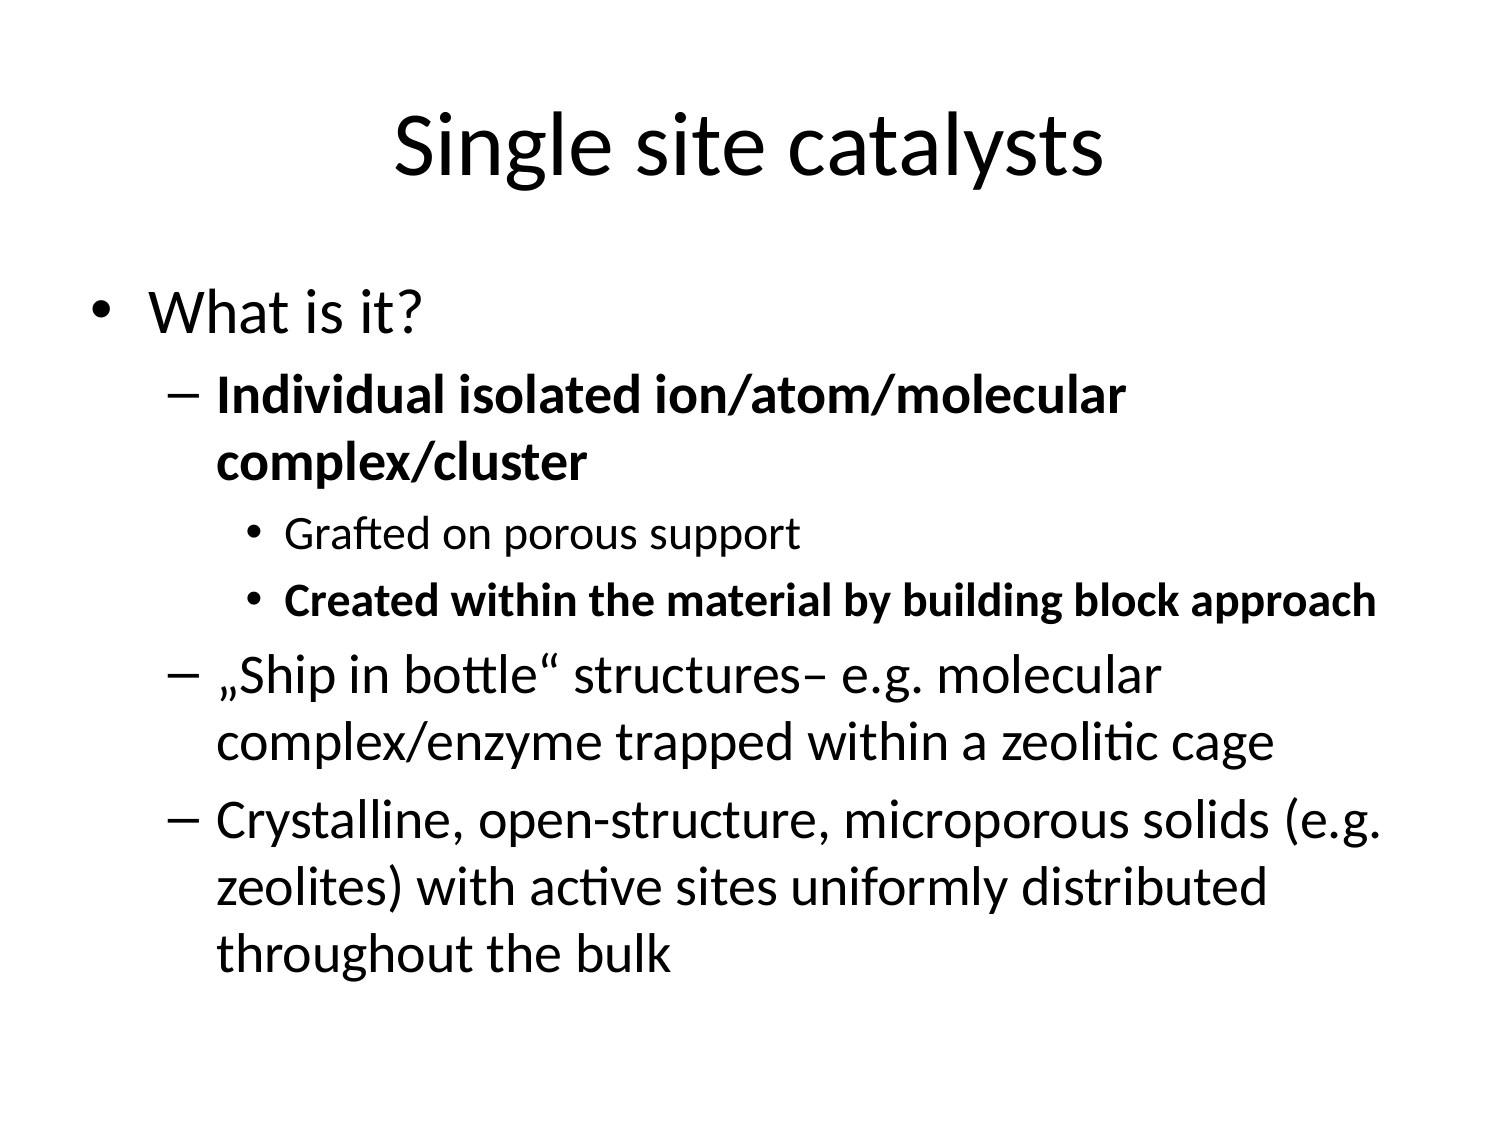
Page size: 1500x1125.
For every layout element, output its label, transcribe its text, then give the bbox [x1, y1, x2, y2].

list What is it? Individual isolated ion/atom/molecular complex/cluster Grafted on porous support Created within the material by building block approach „Ship in bottle“ structures– e.g. molecular complex/enzyme trapped within a zeolitic cage Crystalline, open-structure, microporous solids (e.g. zeolites) with active sites uniformly distributed throughout the bulk [75, 262, 1425, 1005]
title Single site catalysts [75, 45, 1425, 233]
